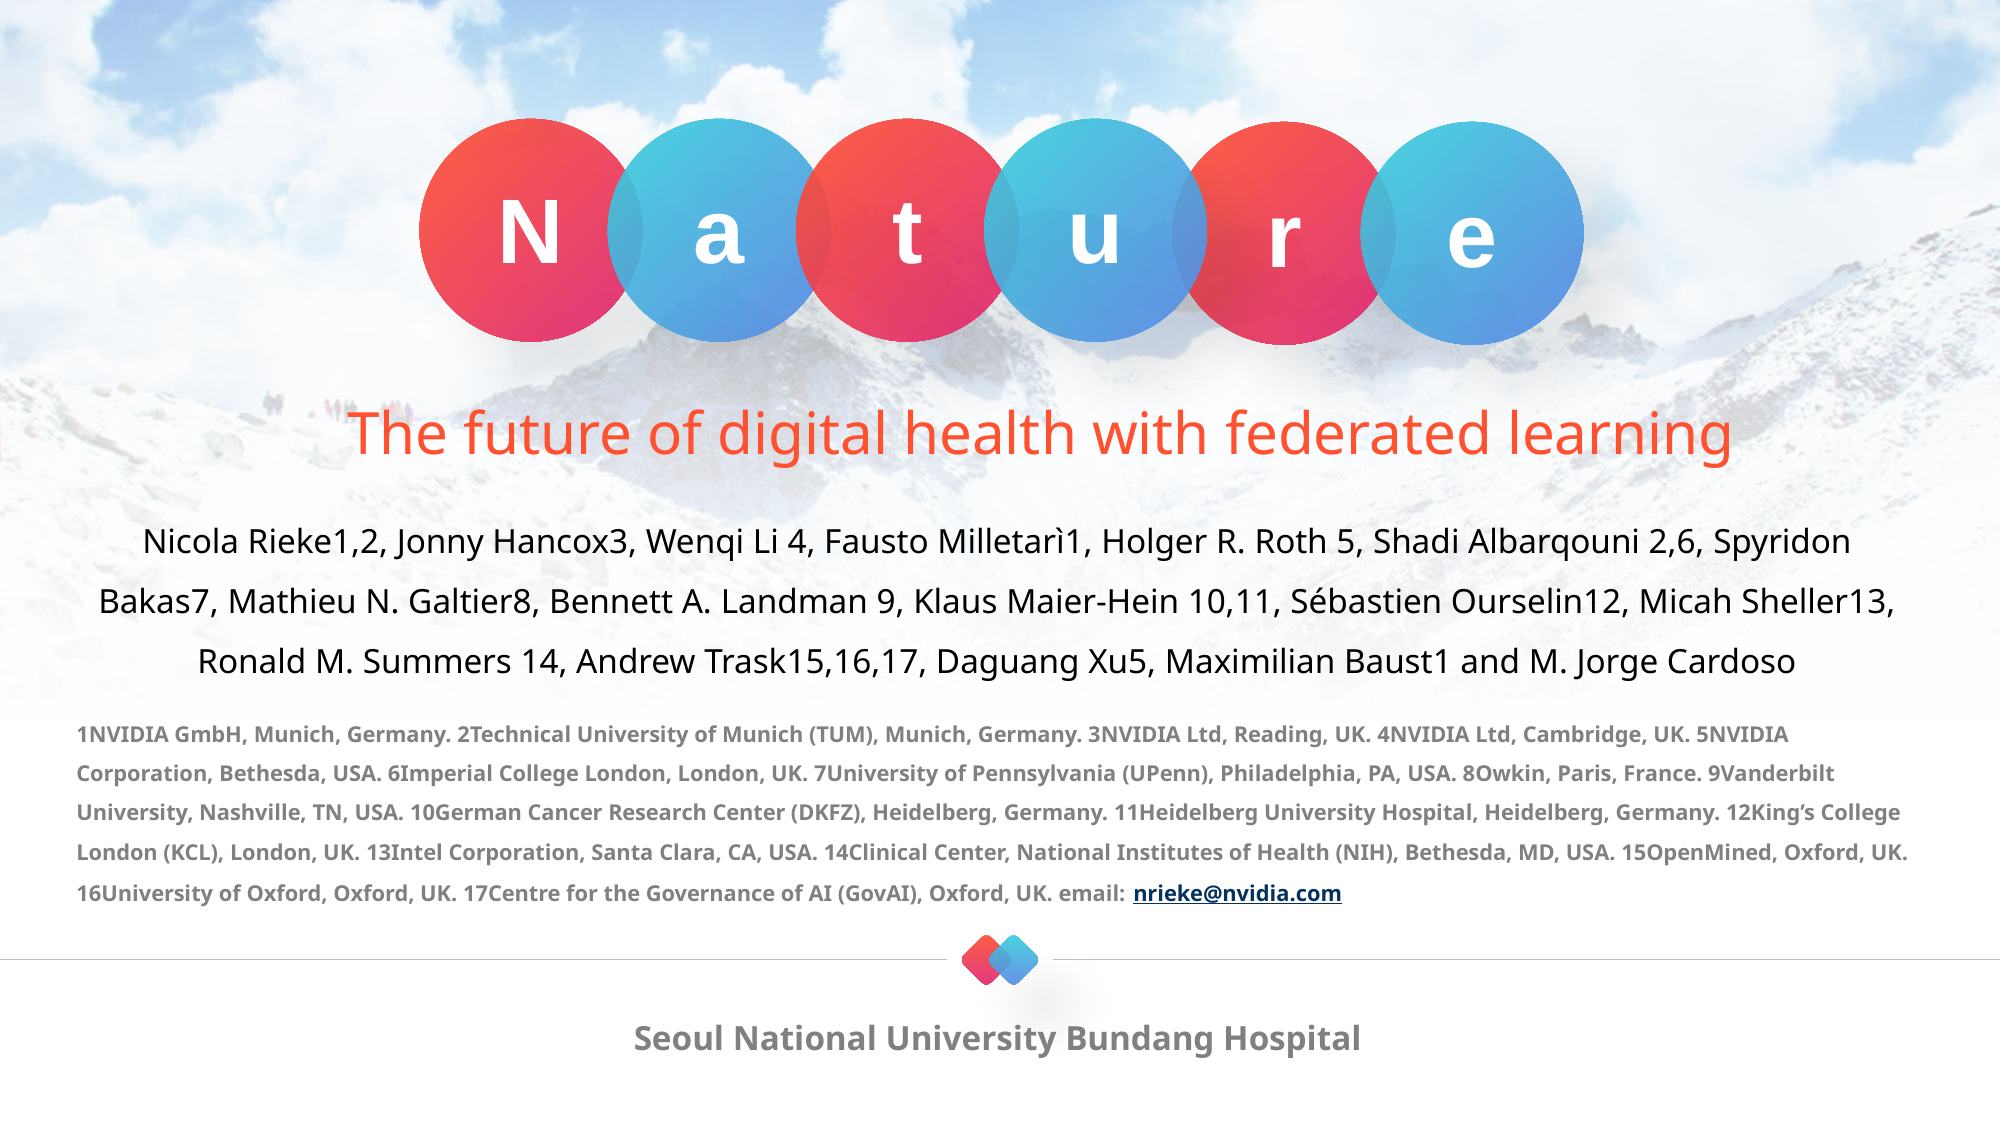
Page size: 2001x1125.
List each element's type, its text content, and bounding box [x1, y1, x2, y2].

text_box The future of digital health with federated learning [292, 374, 1790, 474]
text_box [607, 118, 796, 342]
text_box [984, 118, 1207, 342]
text_box Seoul National University Bundang Hospital [497, 990, 1499, 1065]
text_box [0, 940, 2000, 979]
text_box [796, 118, 984, 342]
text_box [1172, 121, 1360, 345]
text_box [1360, 121, 1584, 345]
text_box 1NVIDIA GmbH, Munich, Germany. 2Technical University of Munich (TUM), Munich, Germany. 3NVIDIA Ltd, Reading, UK. 4NVIDIA Ltd, Cambridge, UK. 5NVIDIA Corporation, Bethesda, USA. 6Imperial College London, London, UK. 7University of Pennsylvania (UPenn), Philadelphia, PA, USA. 8Owkin, Paris, France. 9Vanderbilt University, Nashville, TN, USA. 10German Cancer Research Center (DKFZ), Heidelberg, Germany. 11Heidelberg University Hospital, Heidelberg, Germany. 12King’s College London (KCL), London, UK. 13Intel Corporation, Santa Clara, CA, USA. 14Clinical Center, National Institutes of Health (NIH), Bethesda, MD, USA. 15OpenMined, Oxford, UK. 16University of Oxford, Oxford, UK. 17Centre for the Governance of AI (GovAI), Oxford, UK. email: nrieke@nvidia.com [61, 699, 1930, 917]
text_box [419, 118, 607, 342]
text_box Nicola Rieke1,2, Jonny Hancox3, Wenqi Li 4, Fausto Milletarì1, Holger R. Roth 5, Shadi Albarqouni 2,6, Spyridon Bakas7, Mathieu N. Galtier8, Bennett A. Landman 9, Klaus Maier-Hein 10,11, Sébastien Ourselin12, Micah Sheller13, Ronald M. Summers 14, Andrew Trask15,16,17, Daguang Xu5, Maximilian Baust1 and M. Jorge Cardoso [70, 492, 1927, 688]
